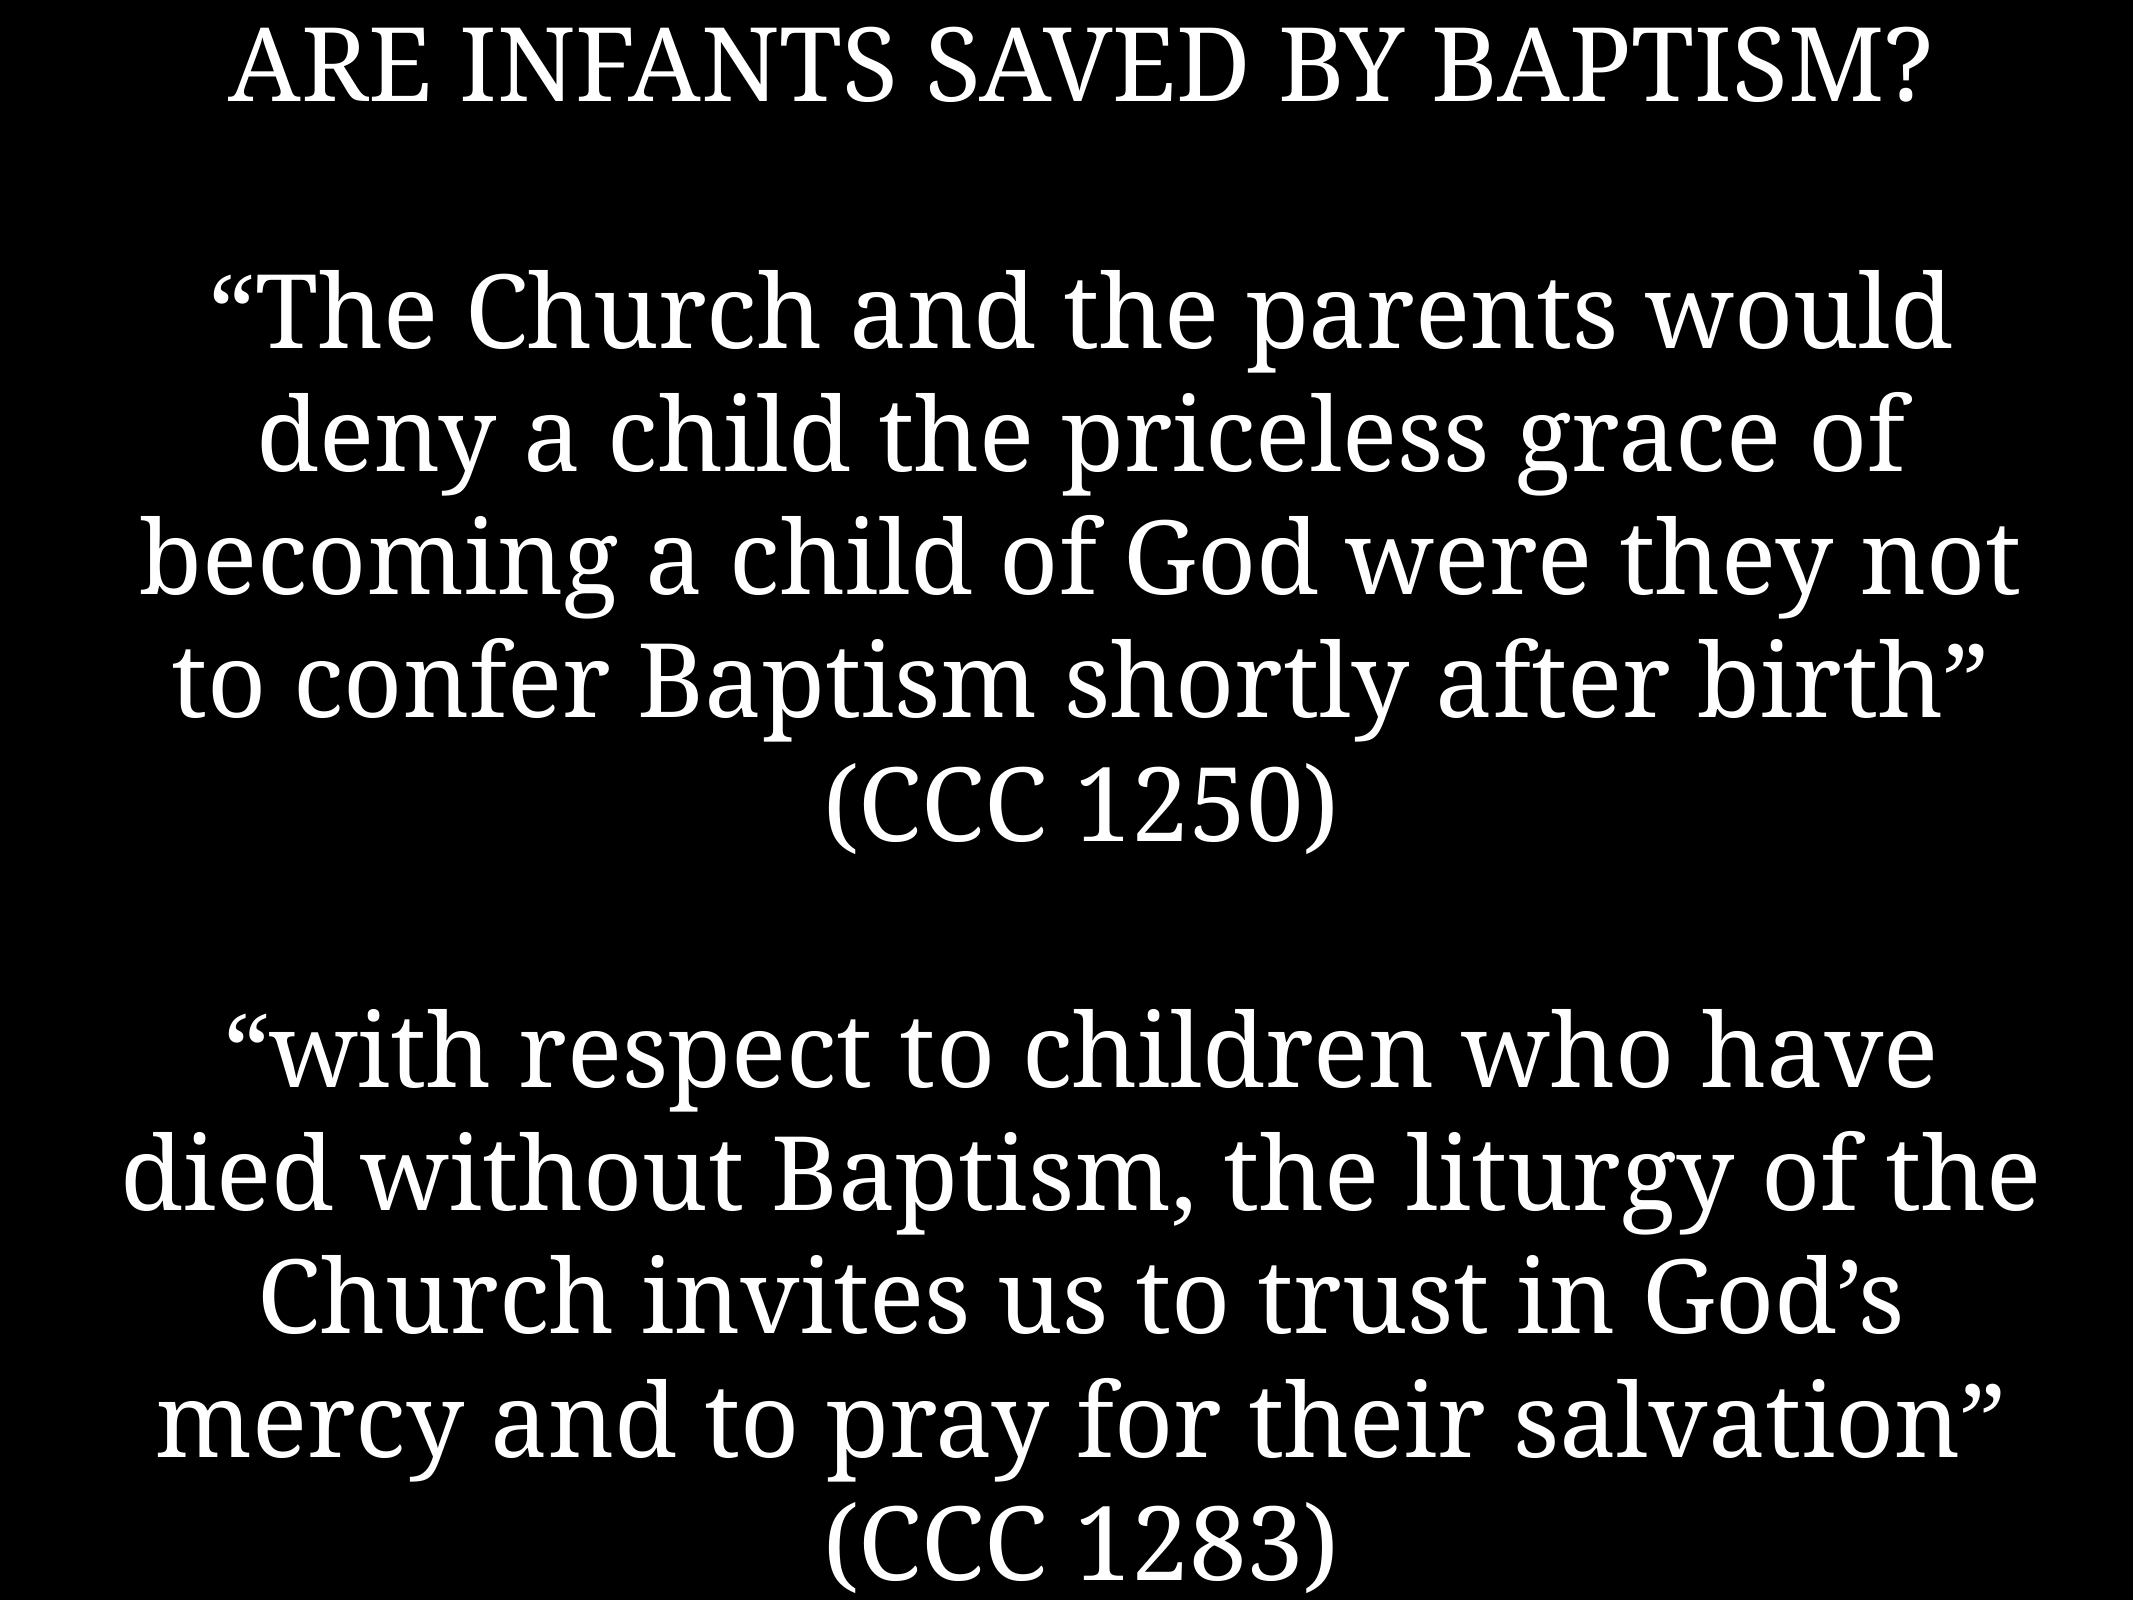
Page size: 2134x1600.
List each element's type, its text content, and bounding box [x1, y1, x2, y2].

title ARE INFANTS SAVED BY BAPTISM? “The Church and the parents would deny a child the priceless grace of becoming a child of God were they not to confer Baptism shortly after birth” (CCC 1250) “with respect to children who have died without Baptism, the liturgy of the Church invites us to trust in God’s mercy and to pray for their salvation” (CCC 1283) [109, 110, 2054, 1490]
